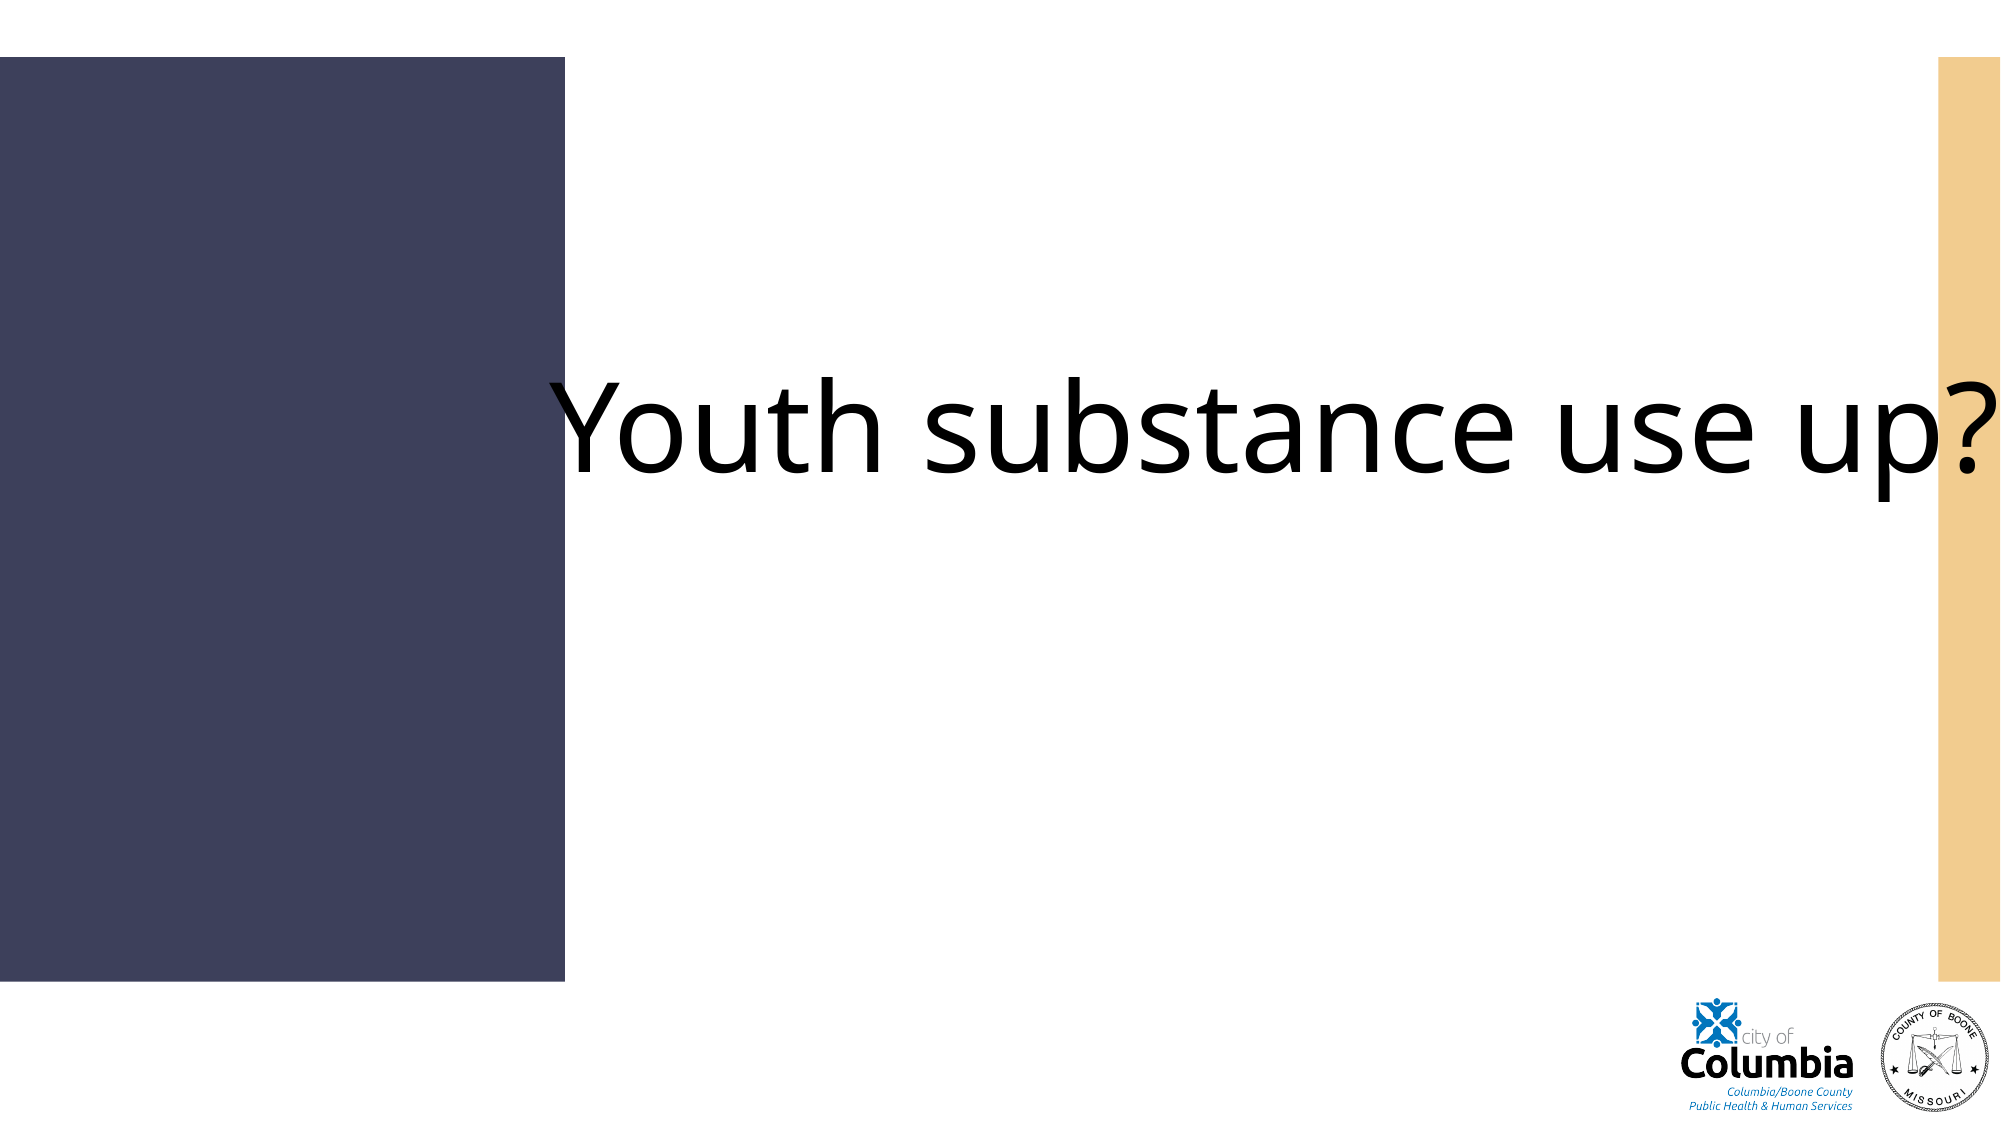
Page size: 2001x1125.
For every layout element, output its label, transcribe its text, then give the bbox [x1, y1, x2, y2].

picture [1681, 998, 1989, 1112]
text_box Youth substance use up? [524, 115, 2000, 507]
